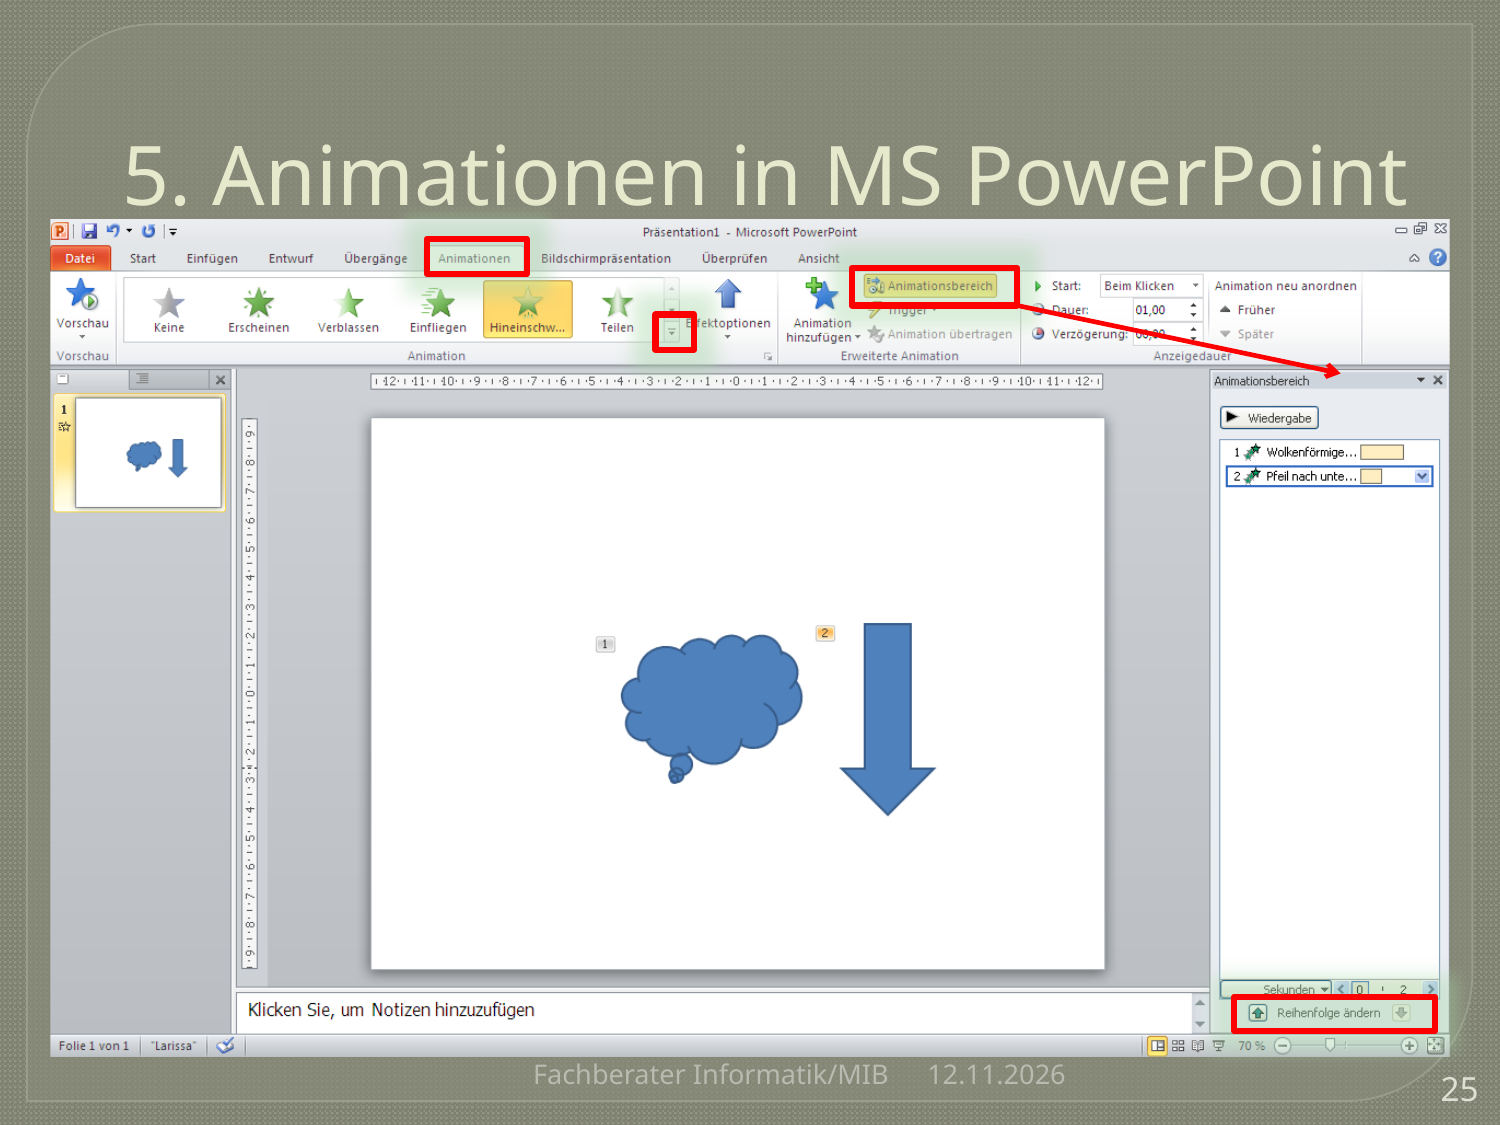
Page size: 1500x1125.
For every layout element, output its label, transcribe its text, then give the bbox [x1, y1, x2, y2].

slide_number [912, 1070, 1405, 1095]
picture [49, 219, 1450, 1058]
title 5. Animationen in MS PowerPoint [75, 41, 1425, 219]
footer Fachberater Informatik/MIB [212, 1070, 904, 1095]
slide_number 25 [1417, 1068, 1494, 1114]
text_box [1017, 305, 1341, 374]
